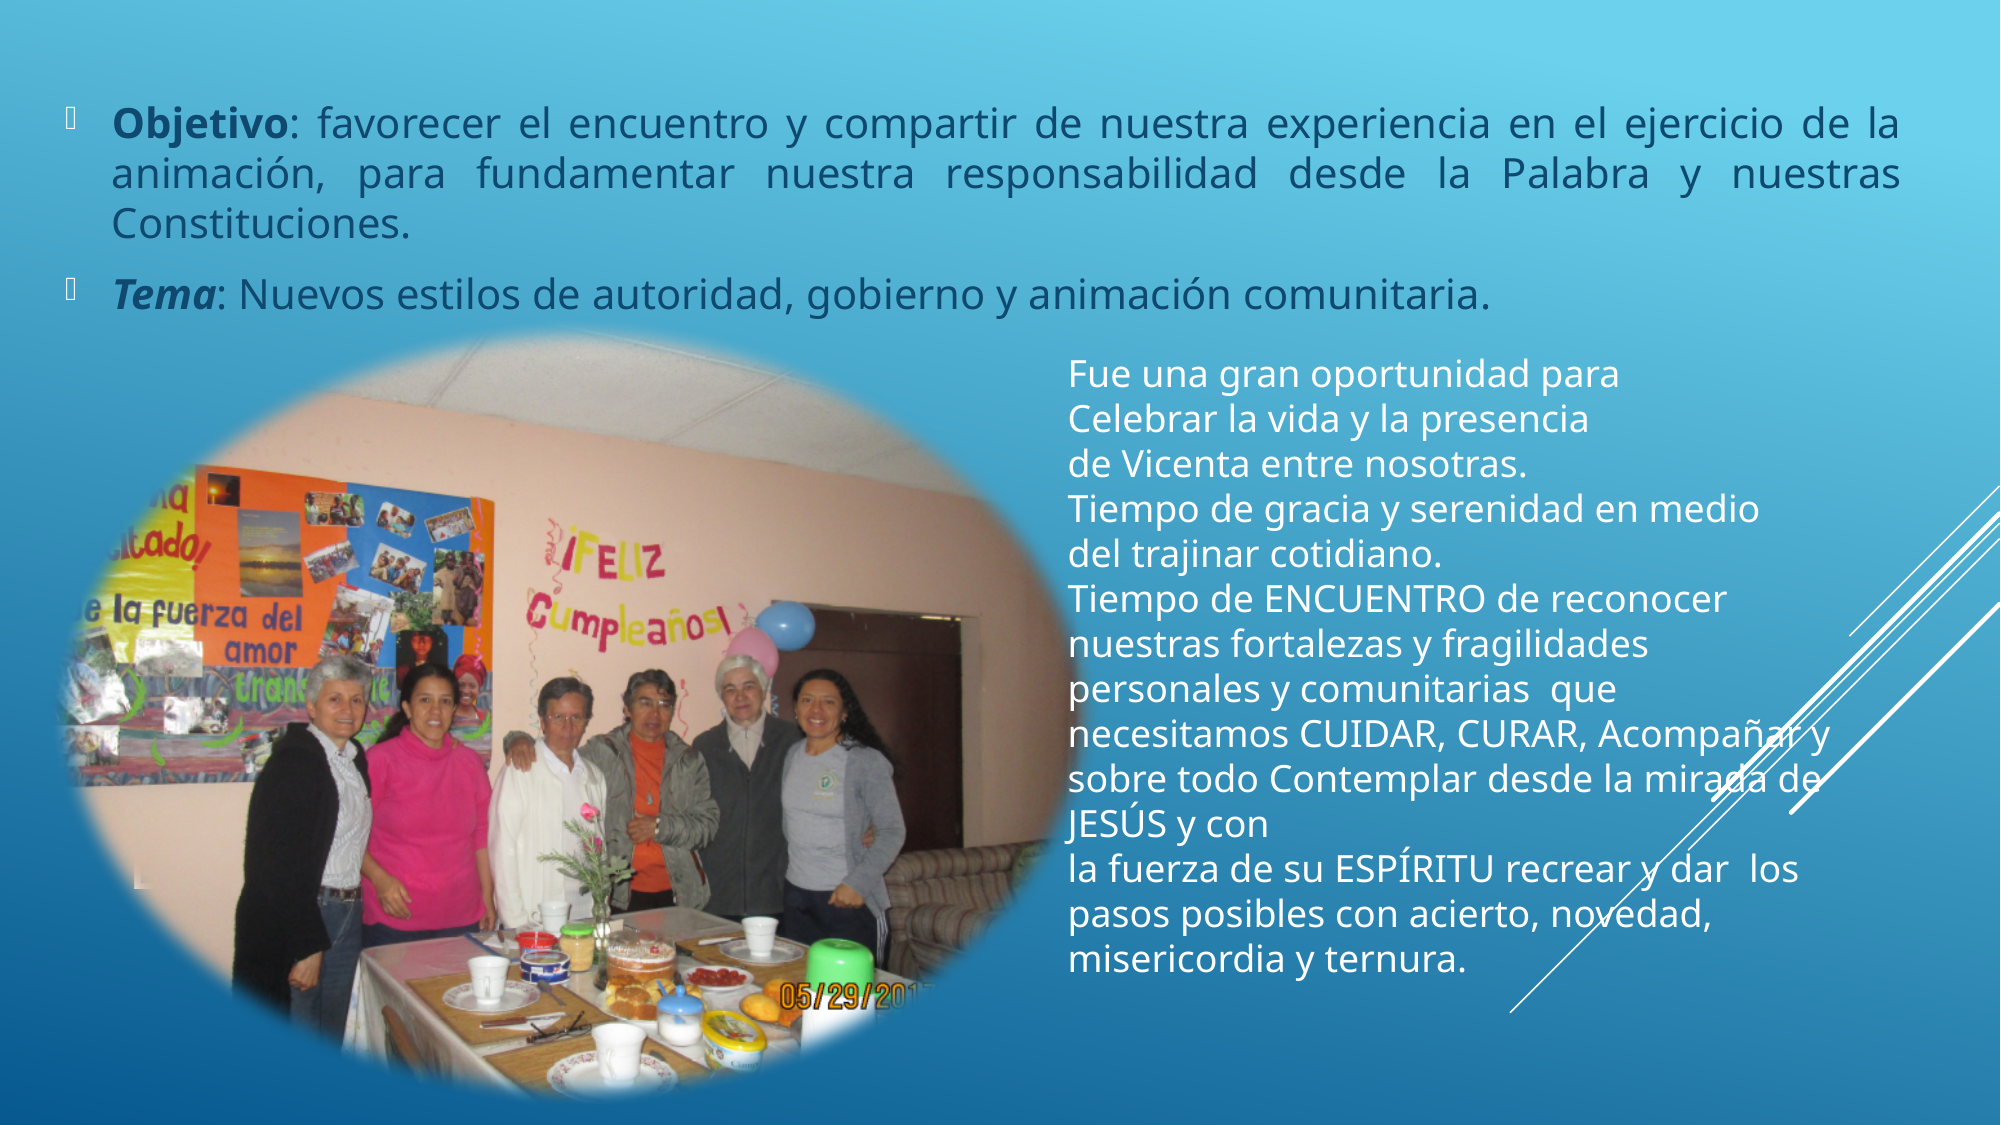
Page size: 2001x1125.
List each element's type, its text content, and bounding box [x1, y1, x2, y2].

text_box Fue una gran oportunidad para Celebrar la vida y la presencia de Vicenta entre nosotras. Tiempo de gracia y serenidad en medio del trajinar cotidiano. Tiempo de ENCUENTRO de reconocer nuestras fortalezas y fragilidades personales y comunitarias que necesitamos CUIDAR, CURAR, Acompañar y sobre todo Contemplar desde la mirada de JESÚS y con la fuerza de su ESPÍRITU recrear y dar los pasos posibles con acierto, novedad, misericordia y ternura. [1104, 342, 1853, 1032]
picture [49, 317, 1104, 1108]
list Objetivo: favorecer el encuentro y compartir de nuestra experiencia en el ejercicio de la animación, para fundamentar nuestra responsabilidad desde la Palabra y nuestras Constituciones. Tema: Nuevos estilos de autoridad, gobierno y animación comunitaria. [50, 35, 1918, 380]
